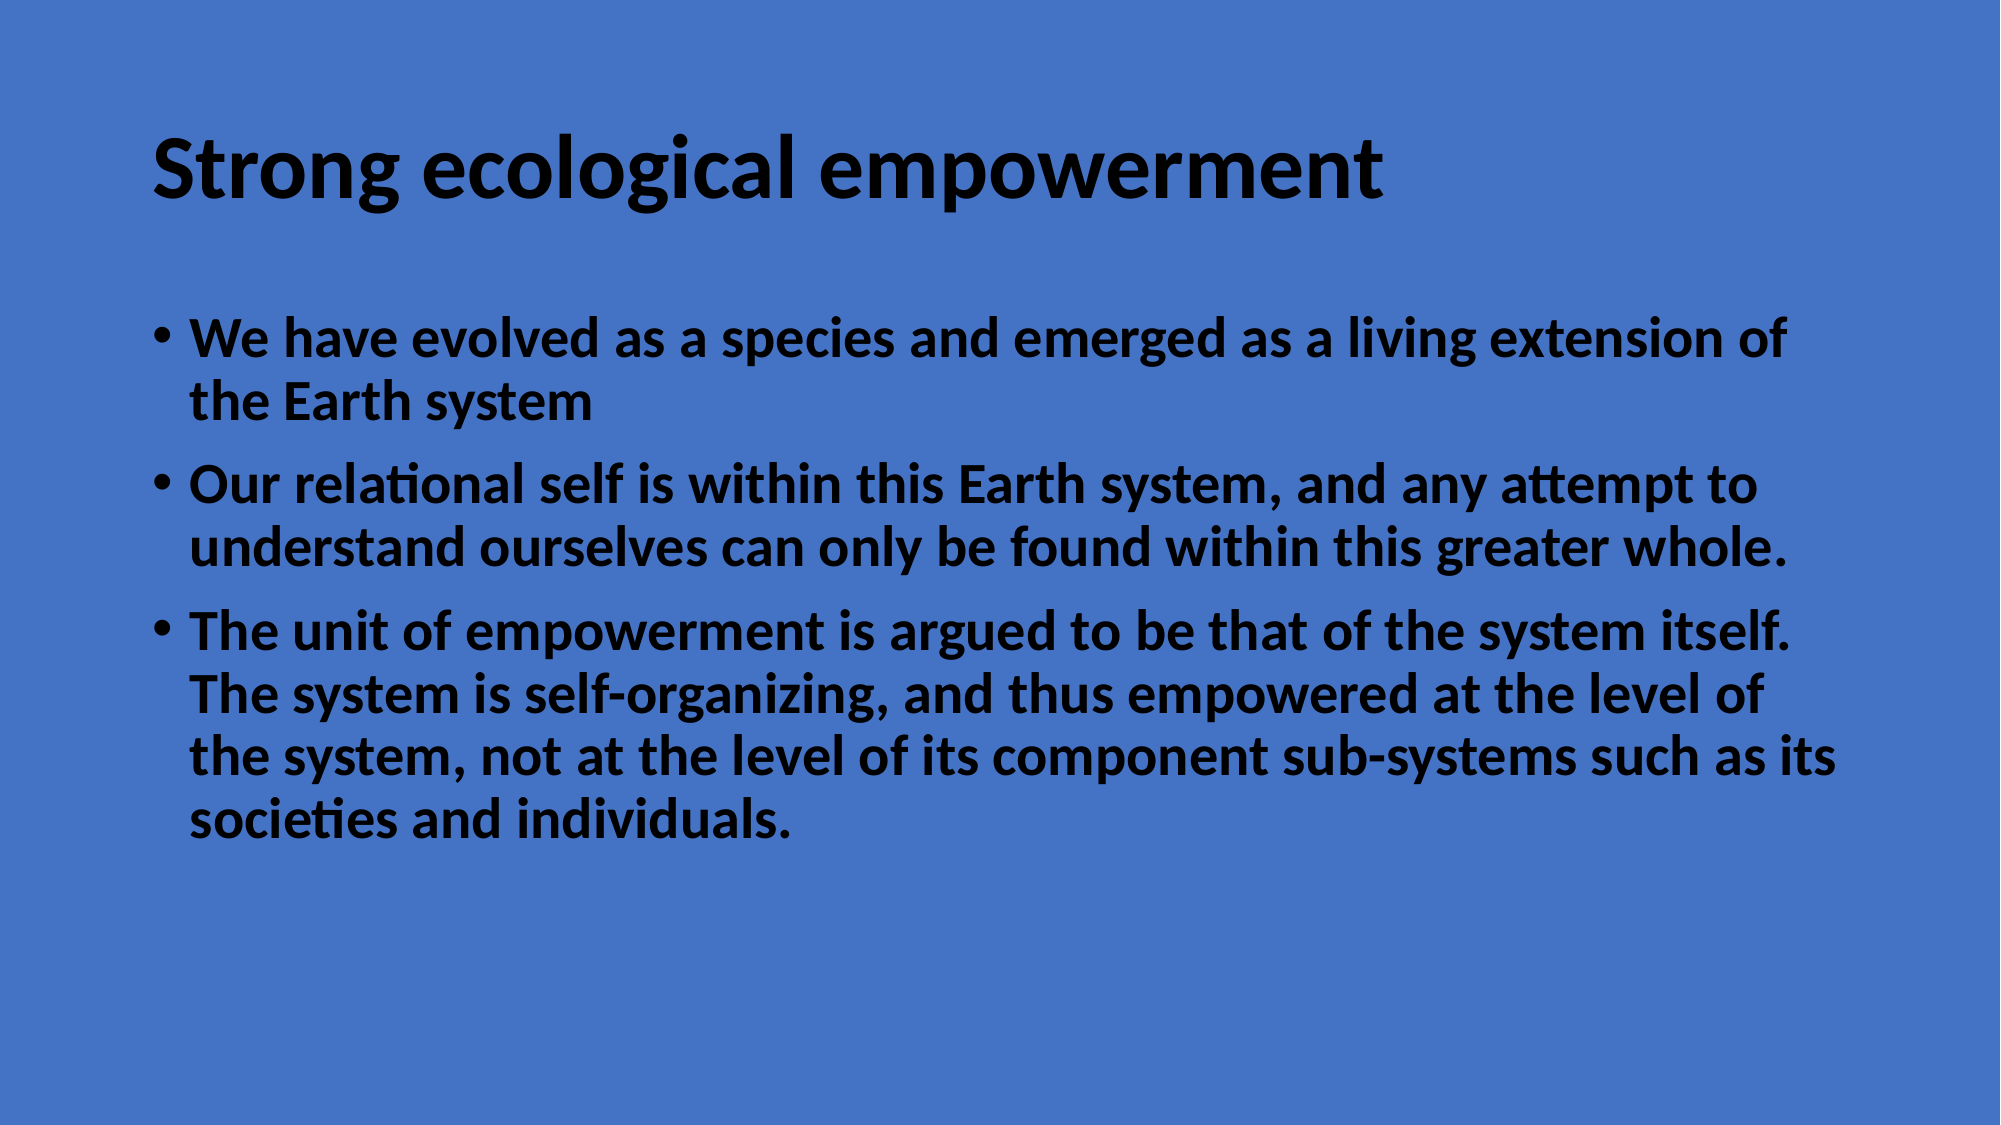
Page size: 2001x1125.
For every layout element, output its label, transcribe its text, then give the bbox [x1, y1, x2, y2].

title Strong ecological empowerment [137, 59, 1863, 278]
list We have evolved as a species and emerged as a living extension of the Earth system Our relational self is within this Earth system, and any attempt to understand ourselves can only be found within this greater whole. The unit of empowerment is argued to be that of the system itself. The system is self-organizing, and thus empowered at the level of the system, not at the level of its component sub-systems such as its societies and individuals. [137, 299, 1863, 1014]
